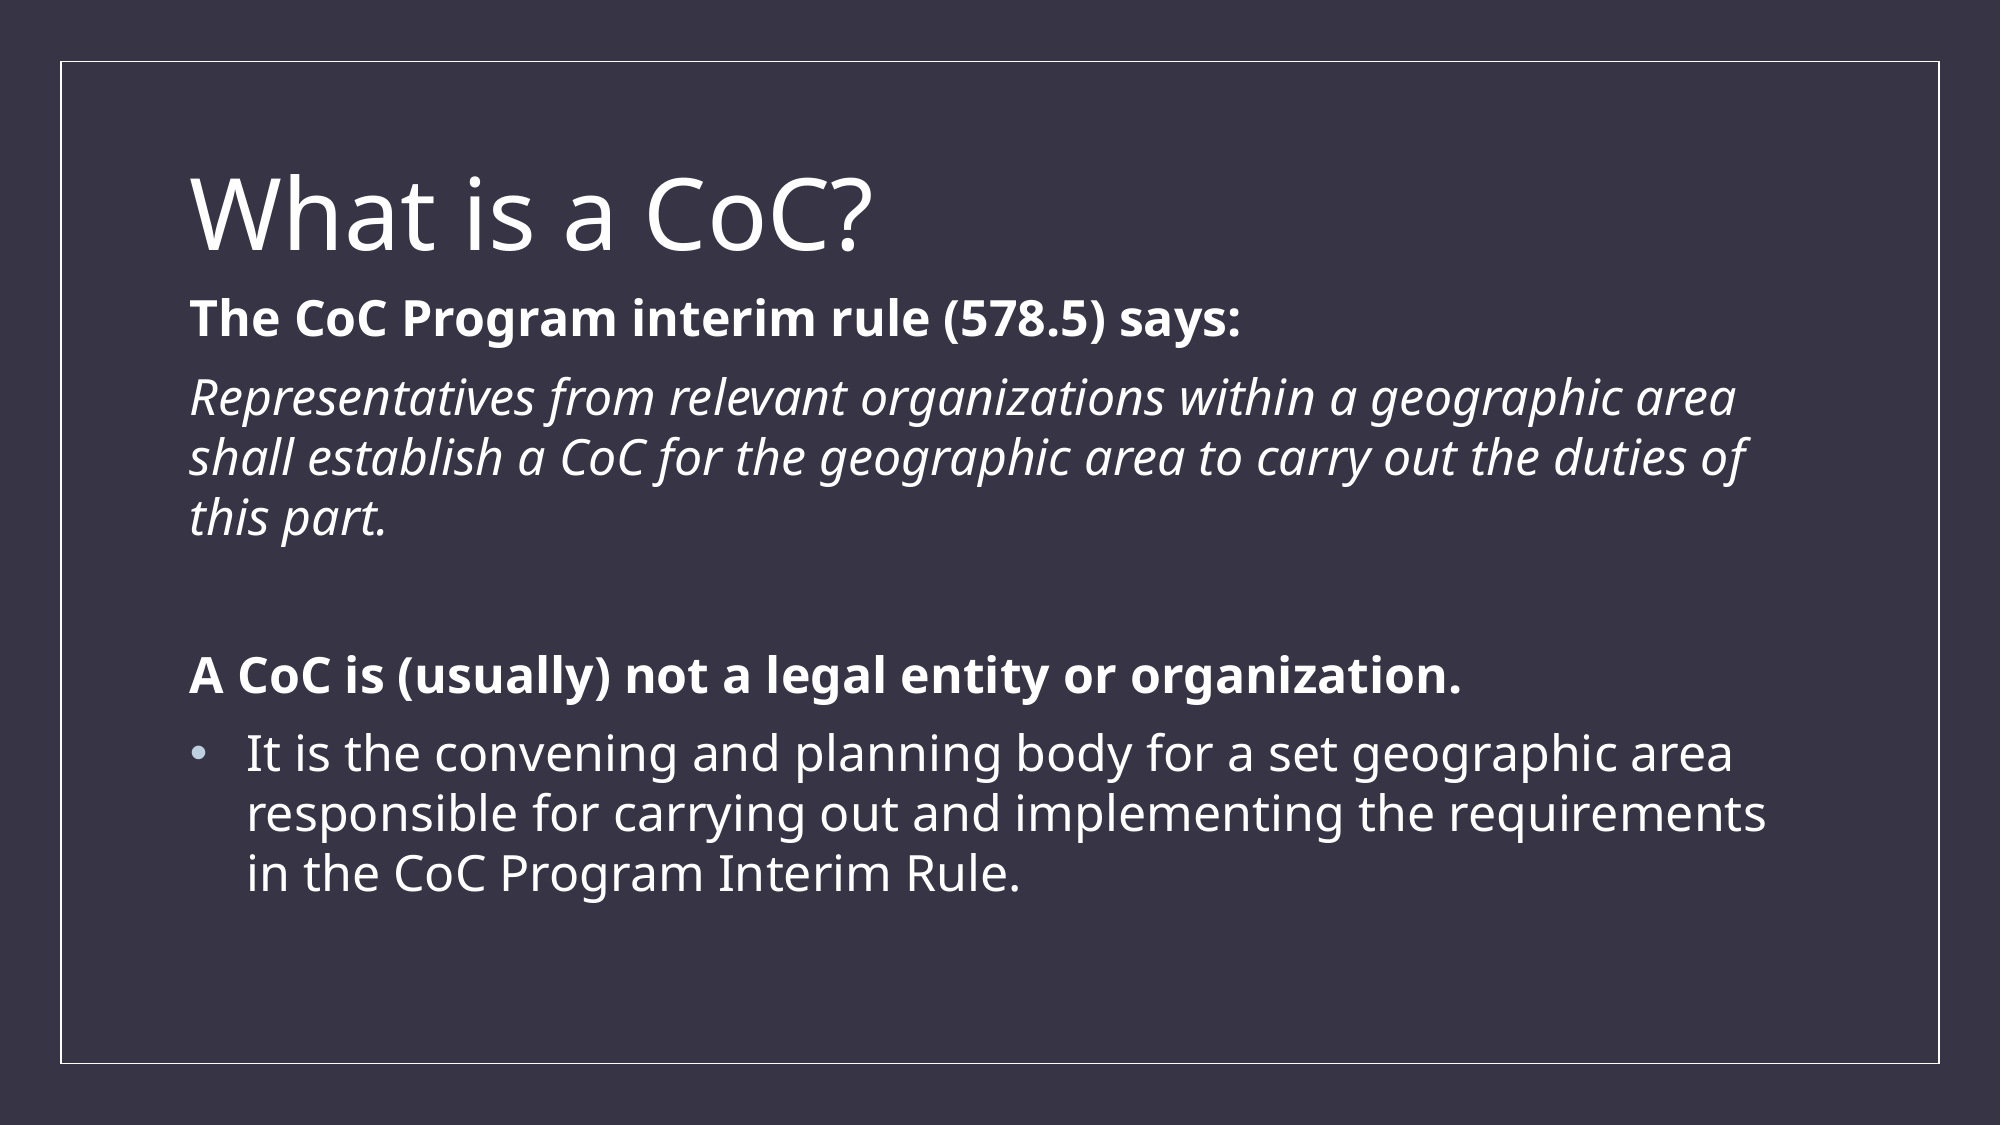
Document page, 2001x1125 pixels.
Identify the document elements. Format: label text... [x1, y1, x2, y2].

list The CoC Program interim rule (578.5) says: Representatives from relevant organizations within a geographic area shall establish a CoC for the geographic area to carry out the duties of this part. A CoC is (usually) not a legal entity or organization. It is the convening and planning body for a set geographic area responsible for carrying out and implementing the requirements in the CoC Program Interim Rule. [174, 279, 1825, 1064]
title What is a CoC? [174, 105, 1825, 279]
